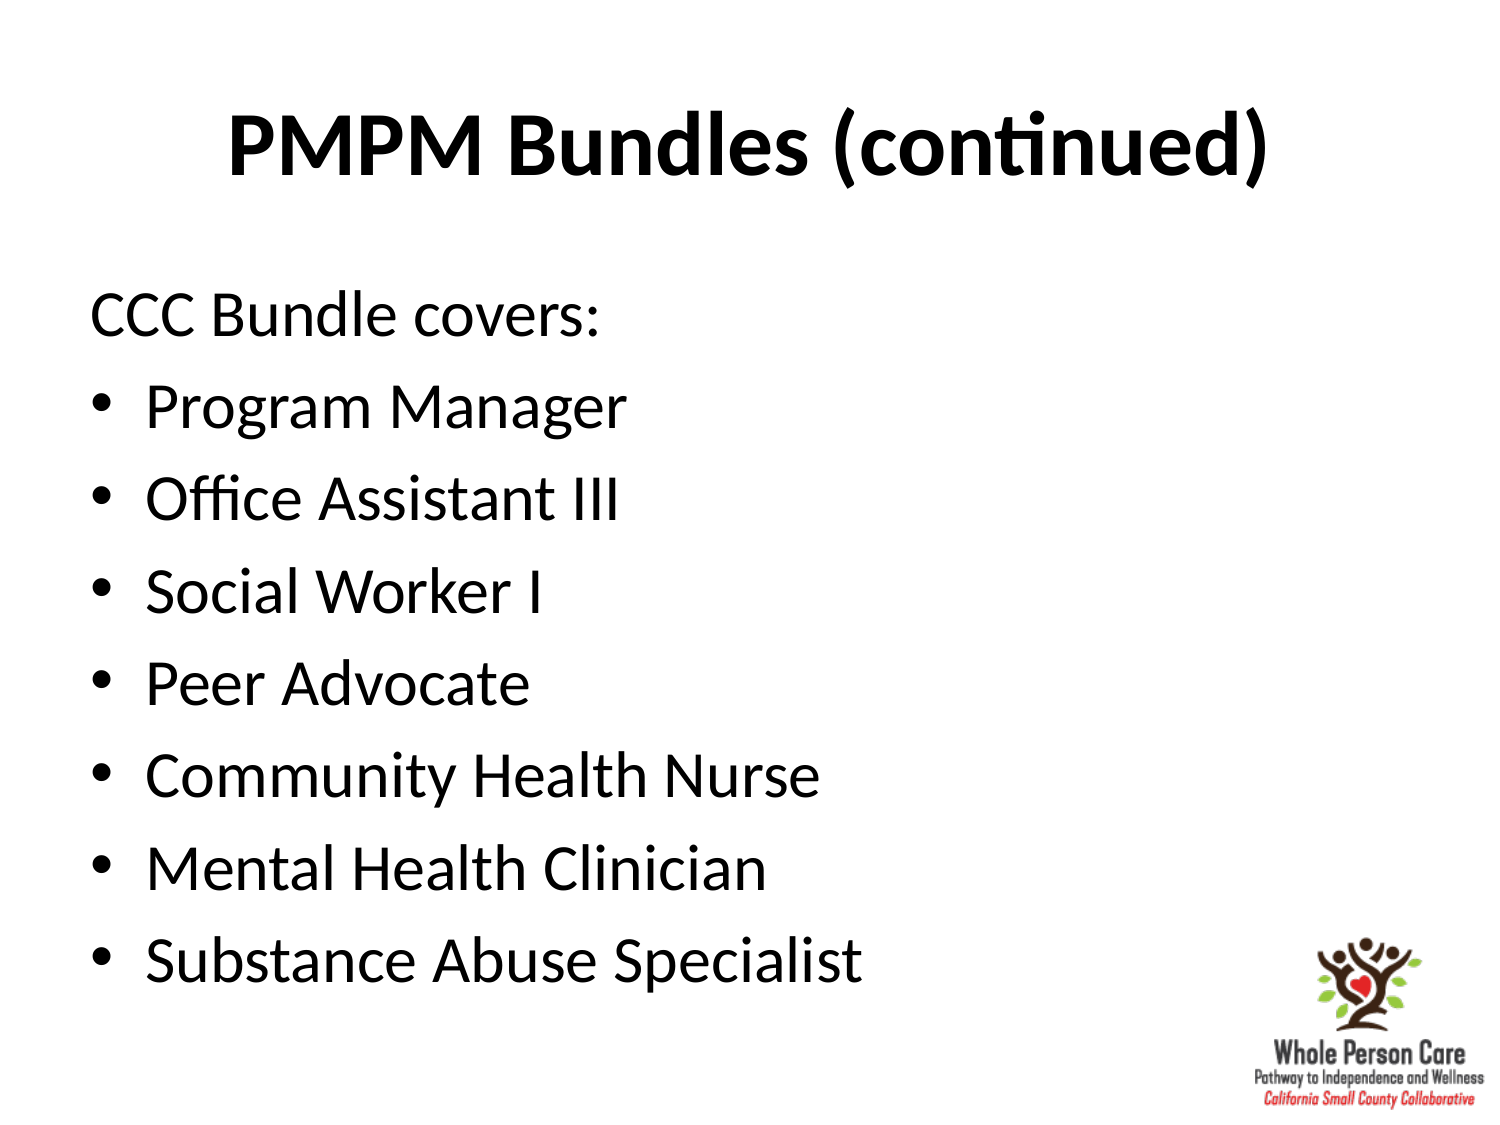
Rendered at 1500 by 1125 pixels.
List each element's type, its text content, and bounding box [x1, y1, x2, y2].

list CCC Bundle covers: Program Manager Office Assistant III Social Worker I Peer Advocate Community Health Nurse Mental Health Clinician Substance Abuse Specialist [75, 262, 1425, 1005]
picture [1249, 928, 1490, 1115]
title PMPM Bundles (continued) [75, 45, 1425, 233]
